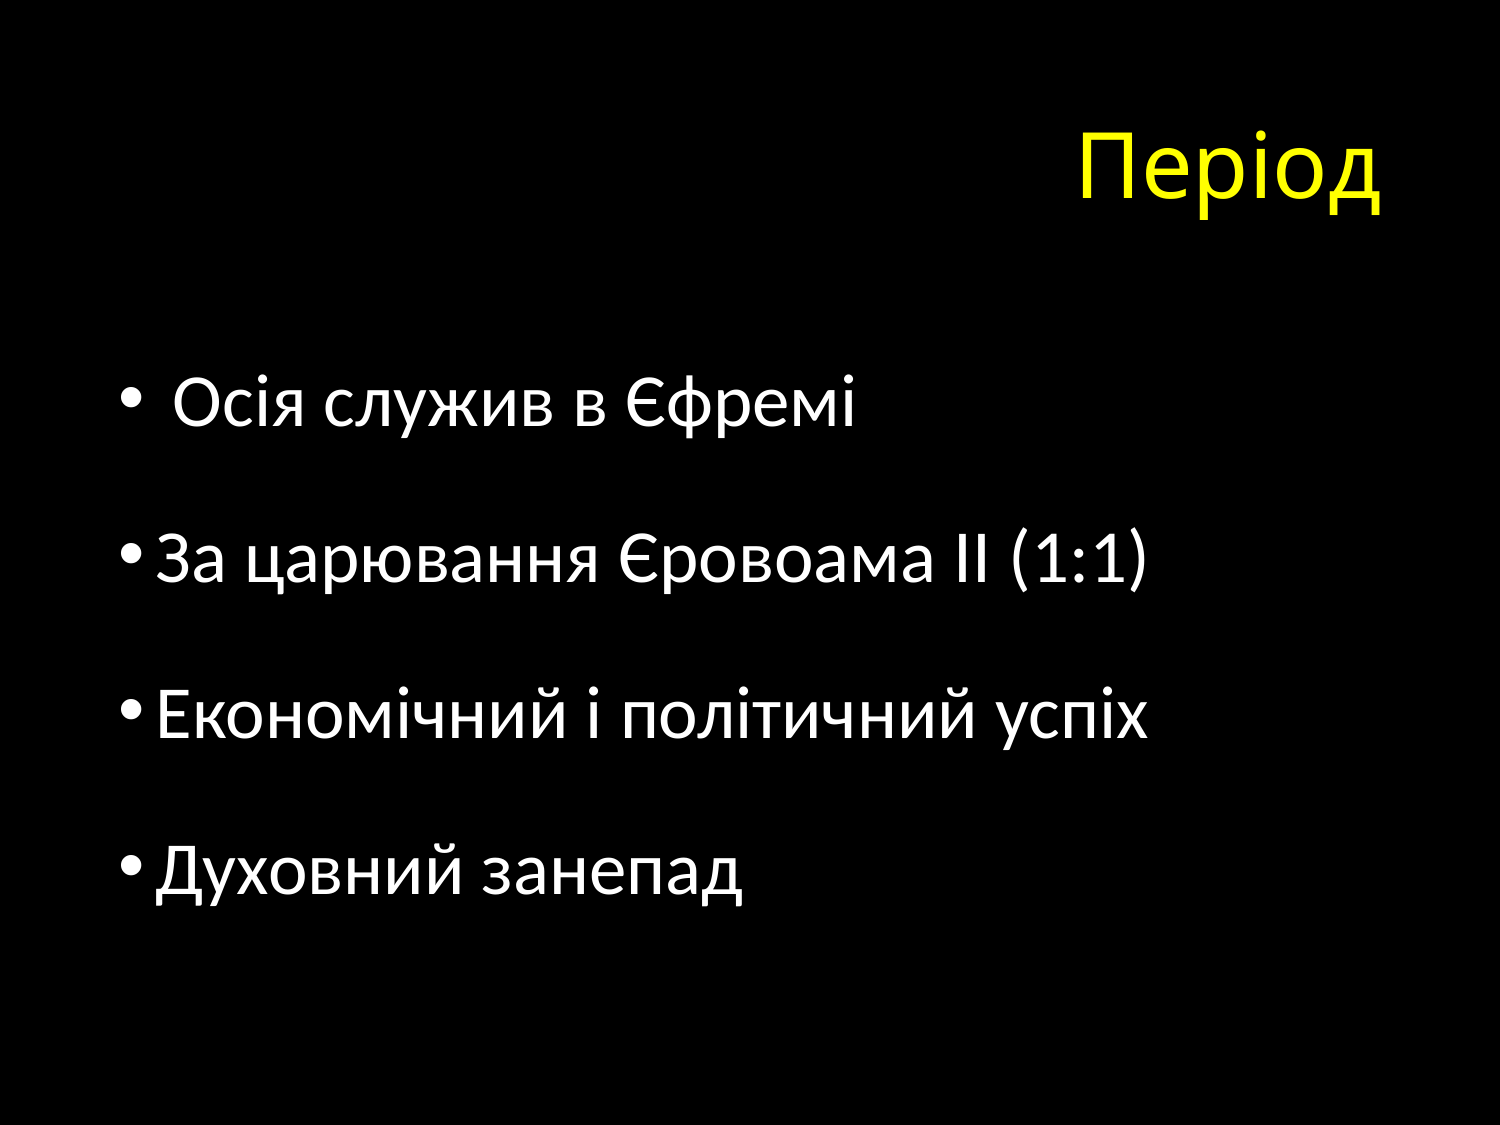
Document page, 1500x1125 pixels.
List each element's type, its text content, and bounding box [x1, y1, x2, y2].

list Осія служив в Єфремі За царювання Єровоама ІІ (1:1) Економічний і політичний успіх Духовний занепад [103, 299, 1397, 1014]
title Період [103, 59, 1397, 278]
